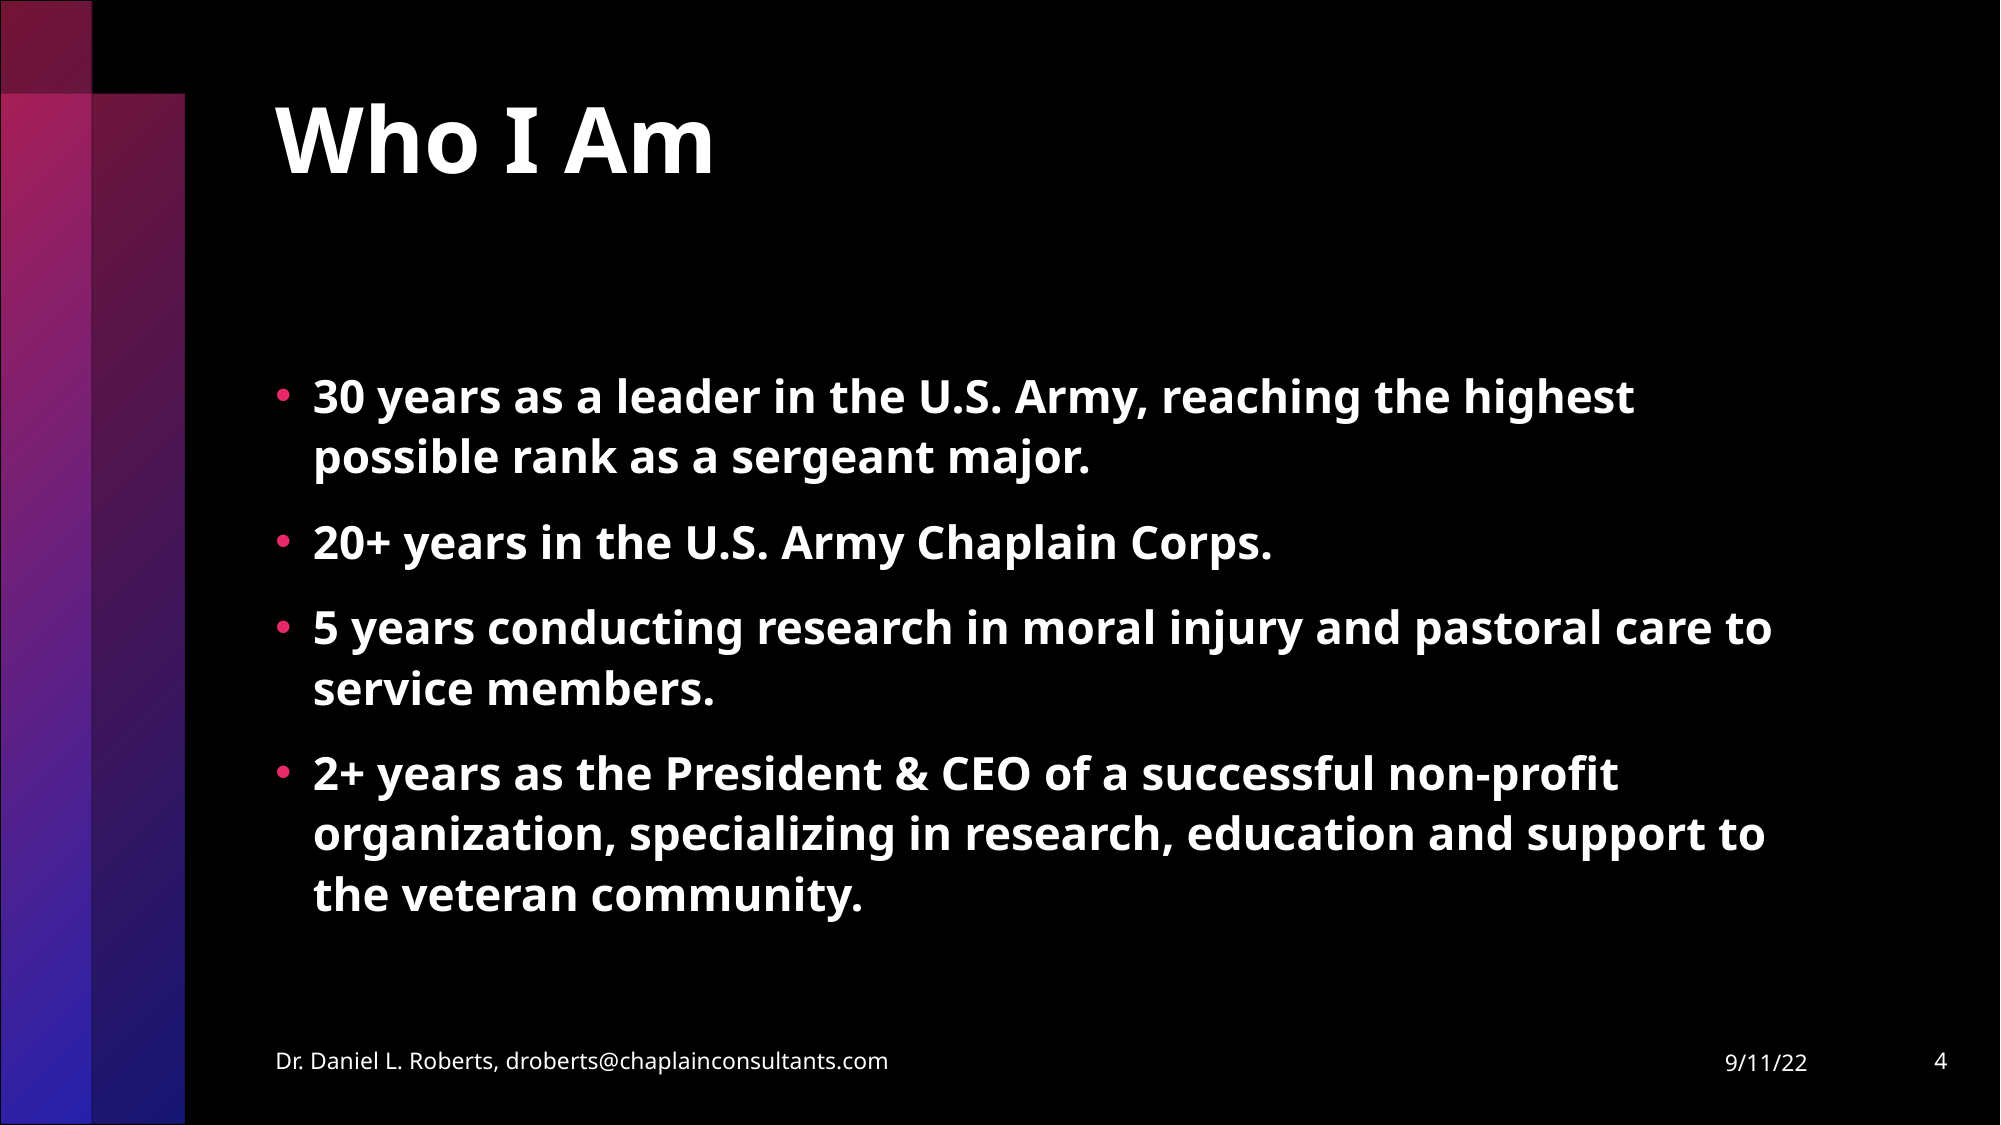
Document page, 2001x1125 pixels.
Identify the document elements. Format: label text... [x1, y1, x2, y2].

footer Dr. Daniel L. Roberts, droberts@chaplainconsultants.com [260, 1032, 936, 1093]
list 30 years as a leader in the U.S. Army, reaching the highest possible rank as a sergeant major. 20+ years in the U.S. Army Chaplain Corps. 5 years conducting research in moral injury and pastoral care to service members. 2+ years as the President & CEO of a successful non-profit organization, specializing in research, education and support to the veteran community. [260, 354, 1817, 999]
title Who I Am [260, 74, 1817, 329]
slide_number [1315, 1032, 1823, 1093]
slide_number 4 [1828, 1032, 1963, 1093]
